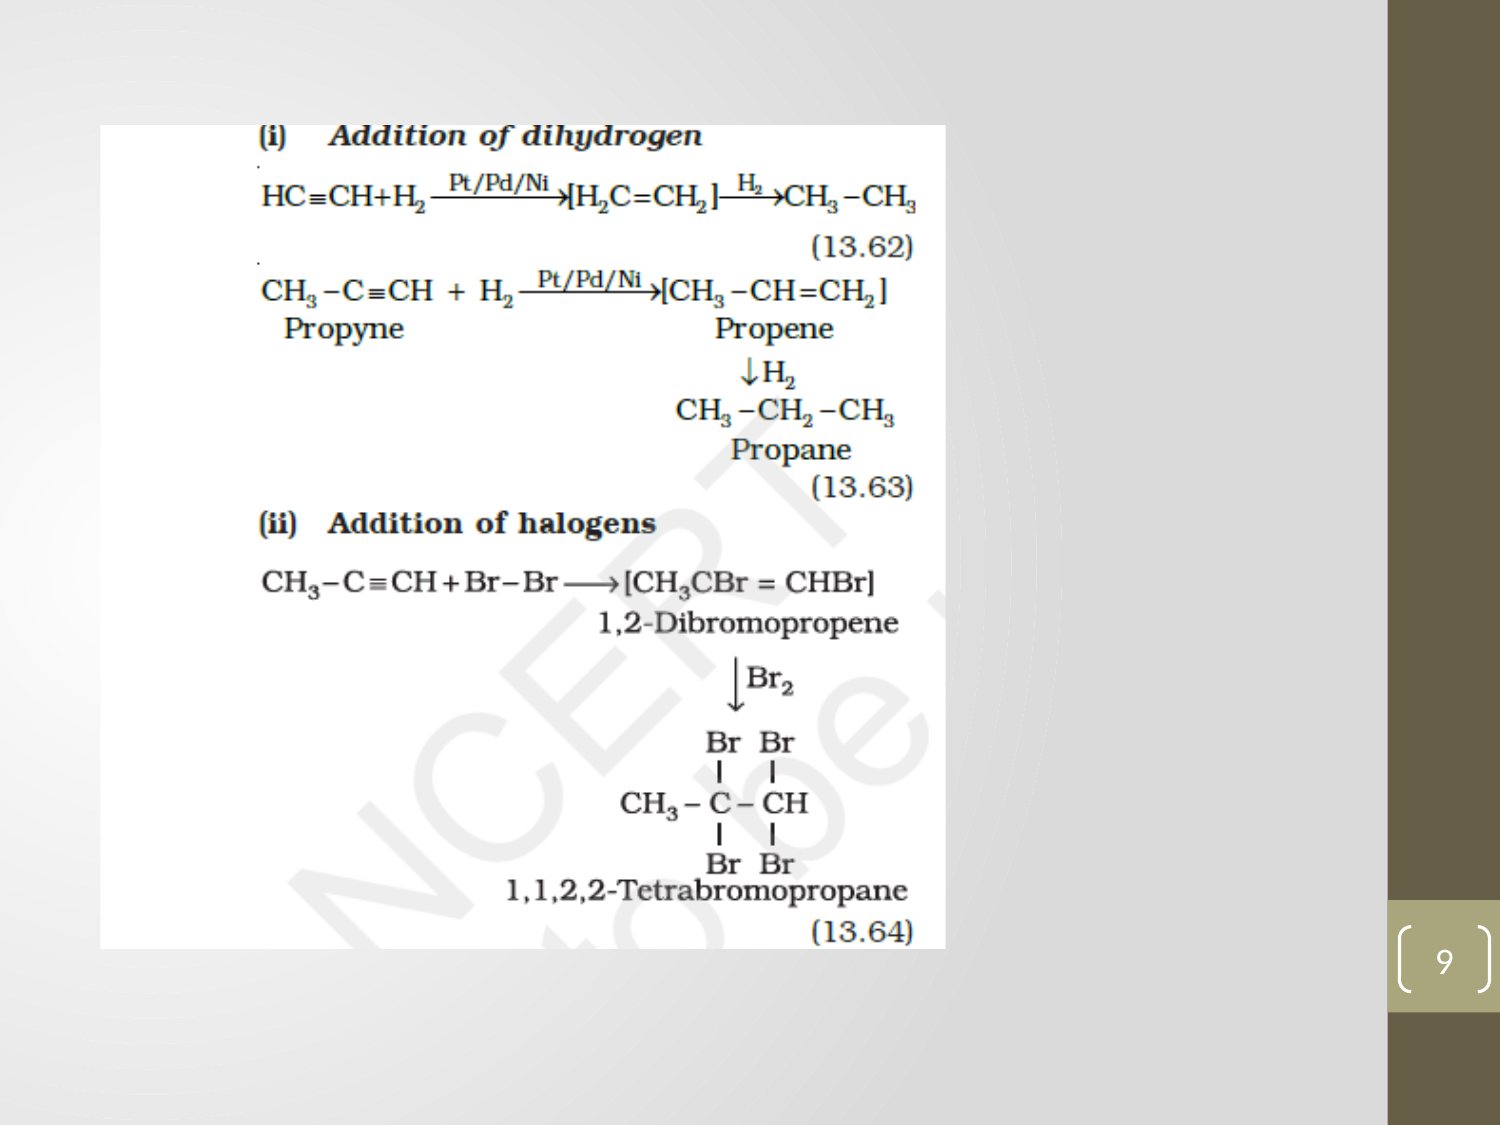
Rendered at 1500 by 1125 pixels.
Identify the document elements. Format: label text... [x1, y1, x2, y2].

list [59, 101, 1310, 890]
picture [99, 124, 947, 949]
slide_number 9 [1397, 925, 1492, 994]
